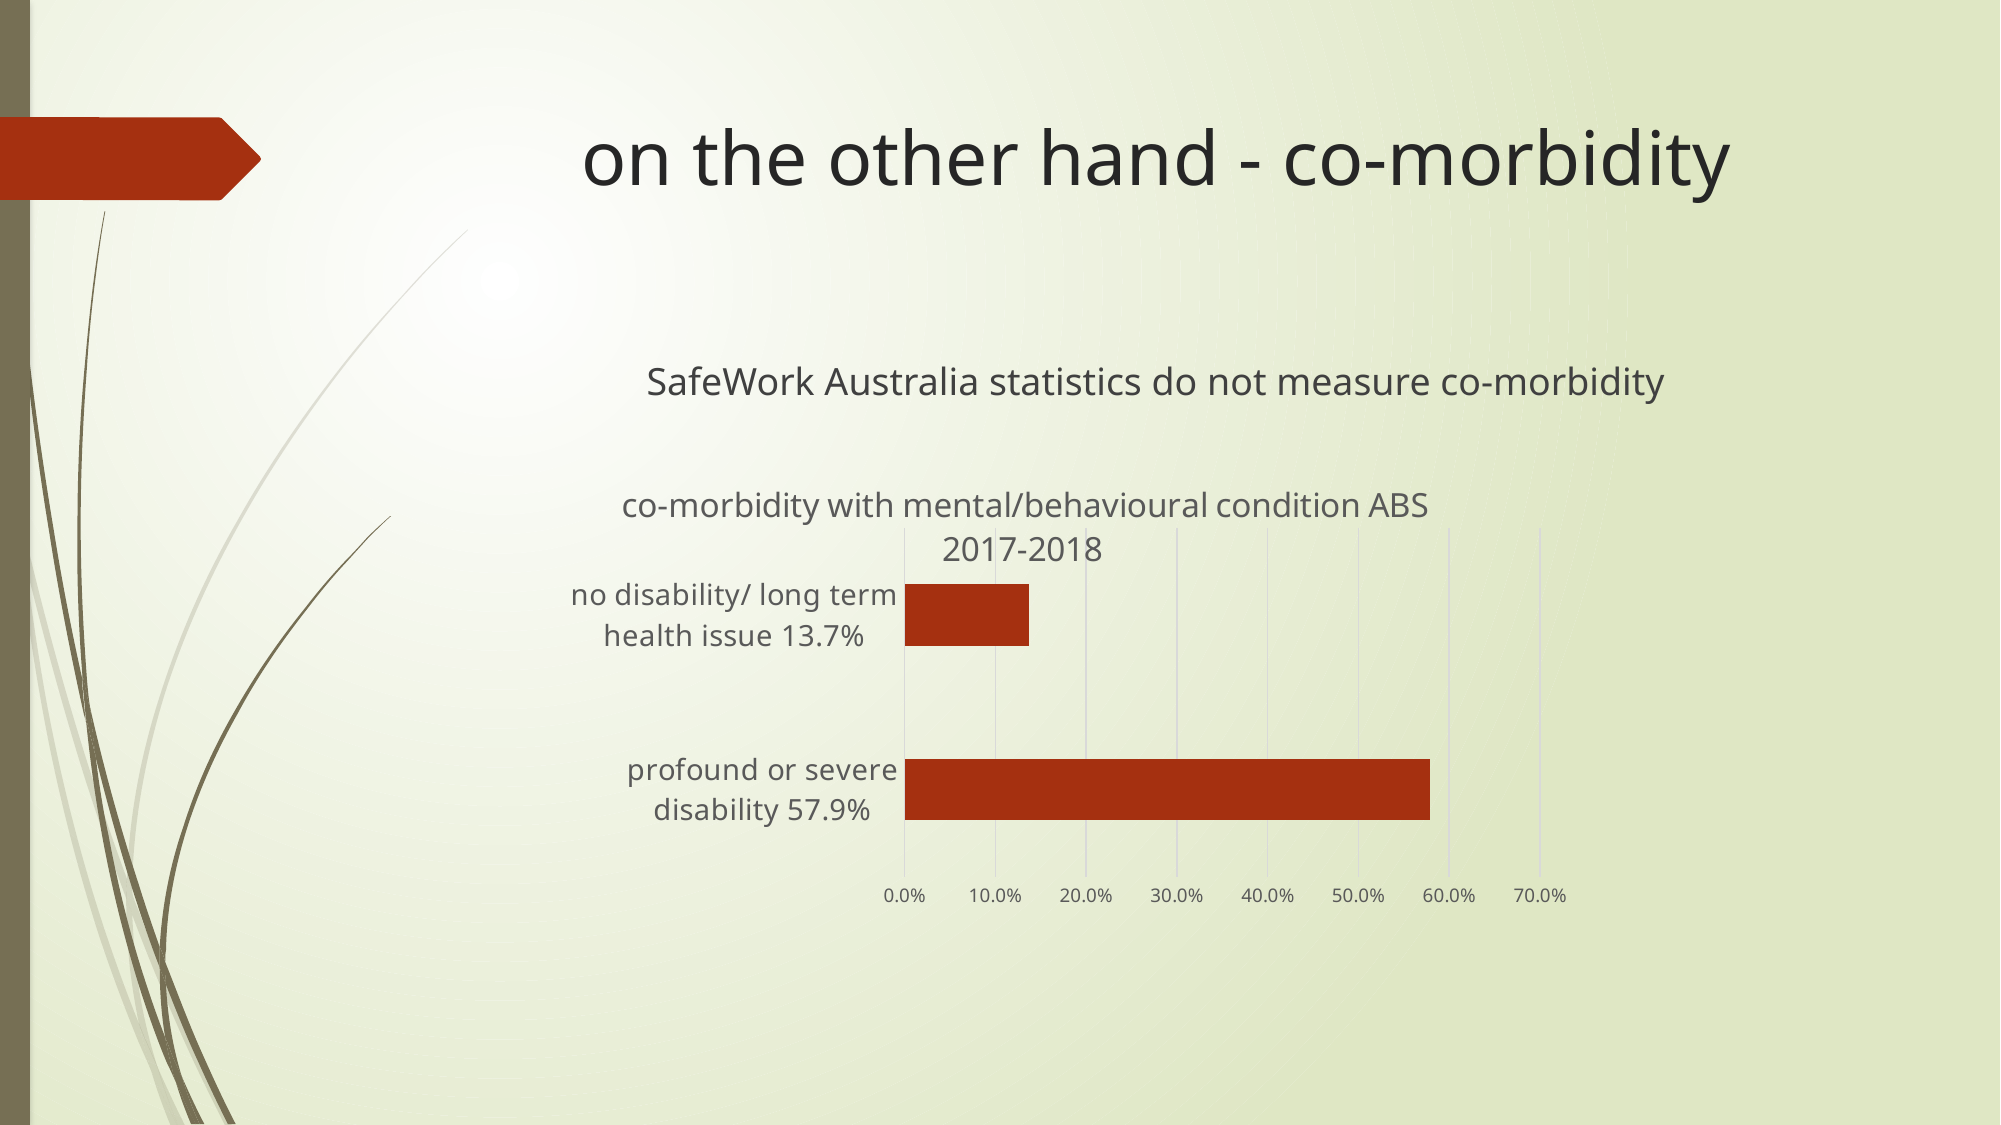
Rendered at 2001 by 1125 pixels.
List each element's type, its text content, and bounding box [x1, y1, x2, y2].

list SafeWork Australia statistics do not measure co-morbidity [424, 350, 1888, 970]
chart [502, 460, 1591, 936]
title on the other hand - co-morbidity [425, 102, 1888, 313]
